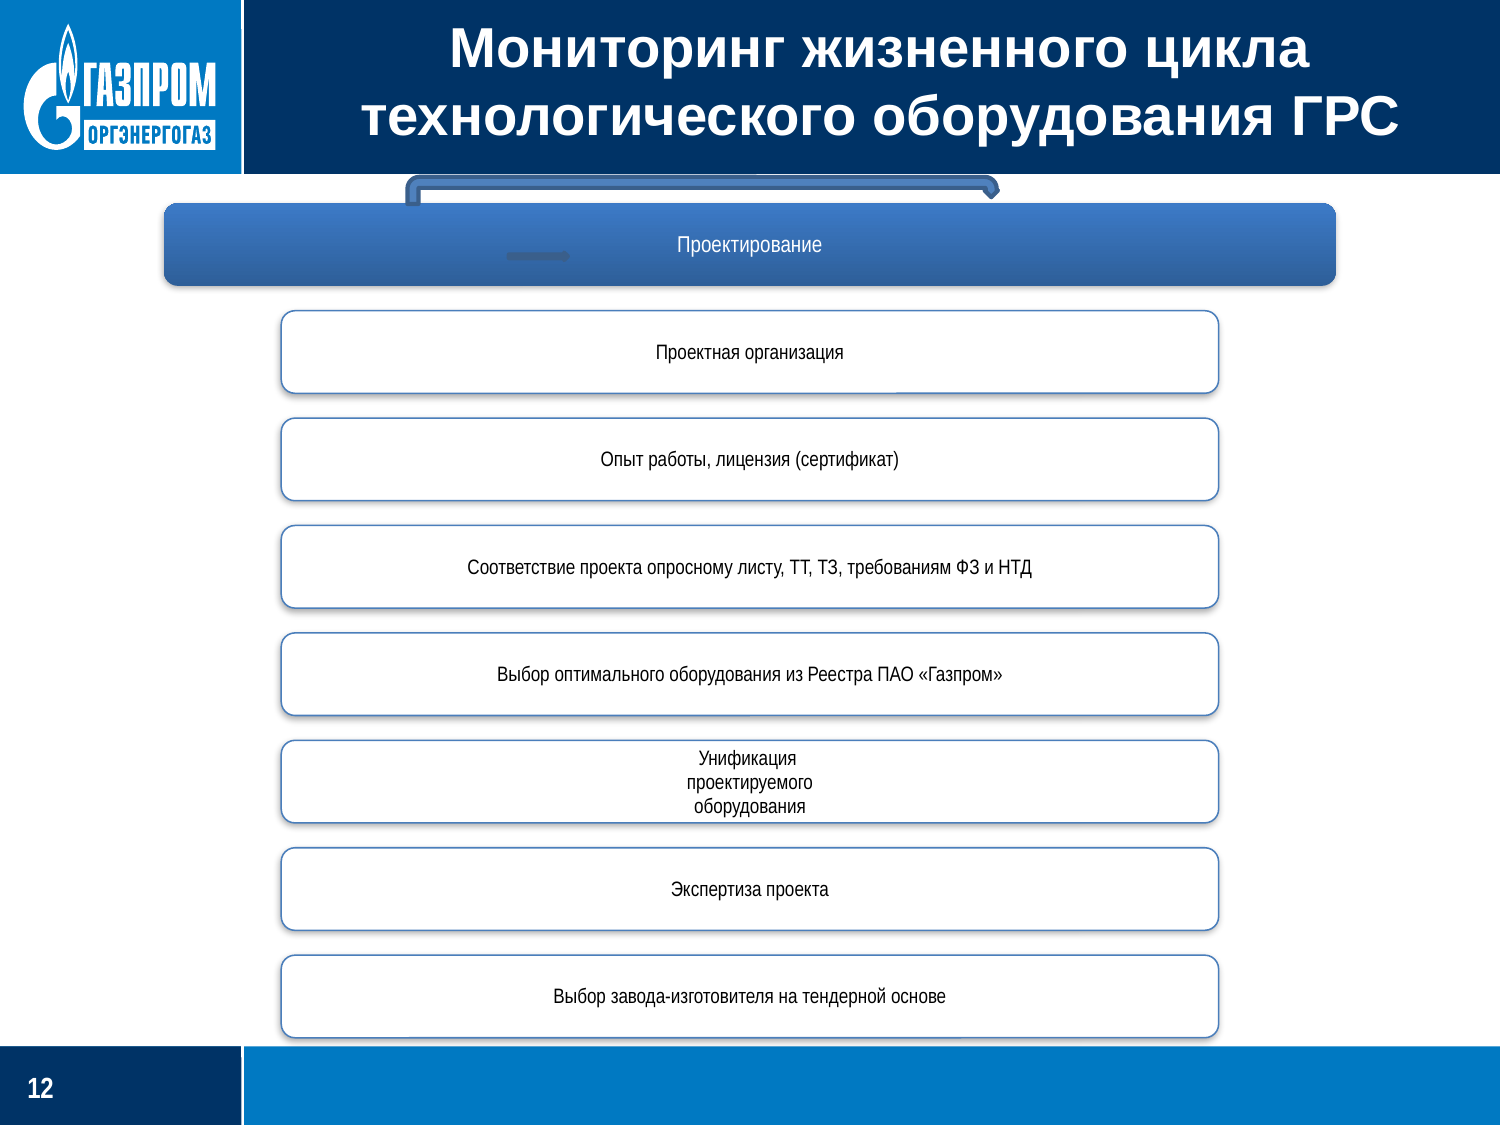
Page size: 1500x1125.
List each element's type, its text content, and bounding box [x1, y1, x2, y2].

text_box [405, 174, 1000, 201]
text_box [17, 203, 1483, 1038]
title Мониторинг жизненного цикла технологического оборудования ГРС [259, 0, 1500, 147]
